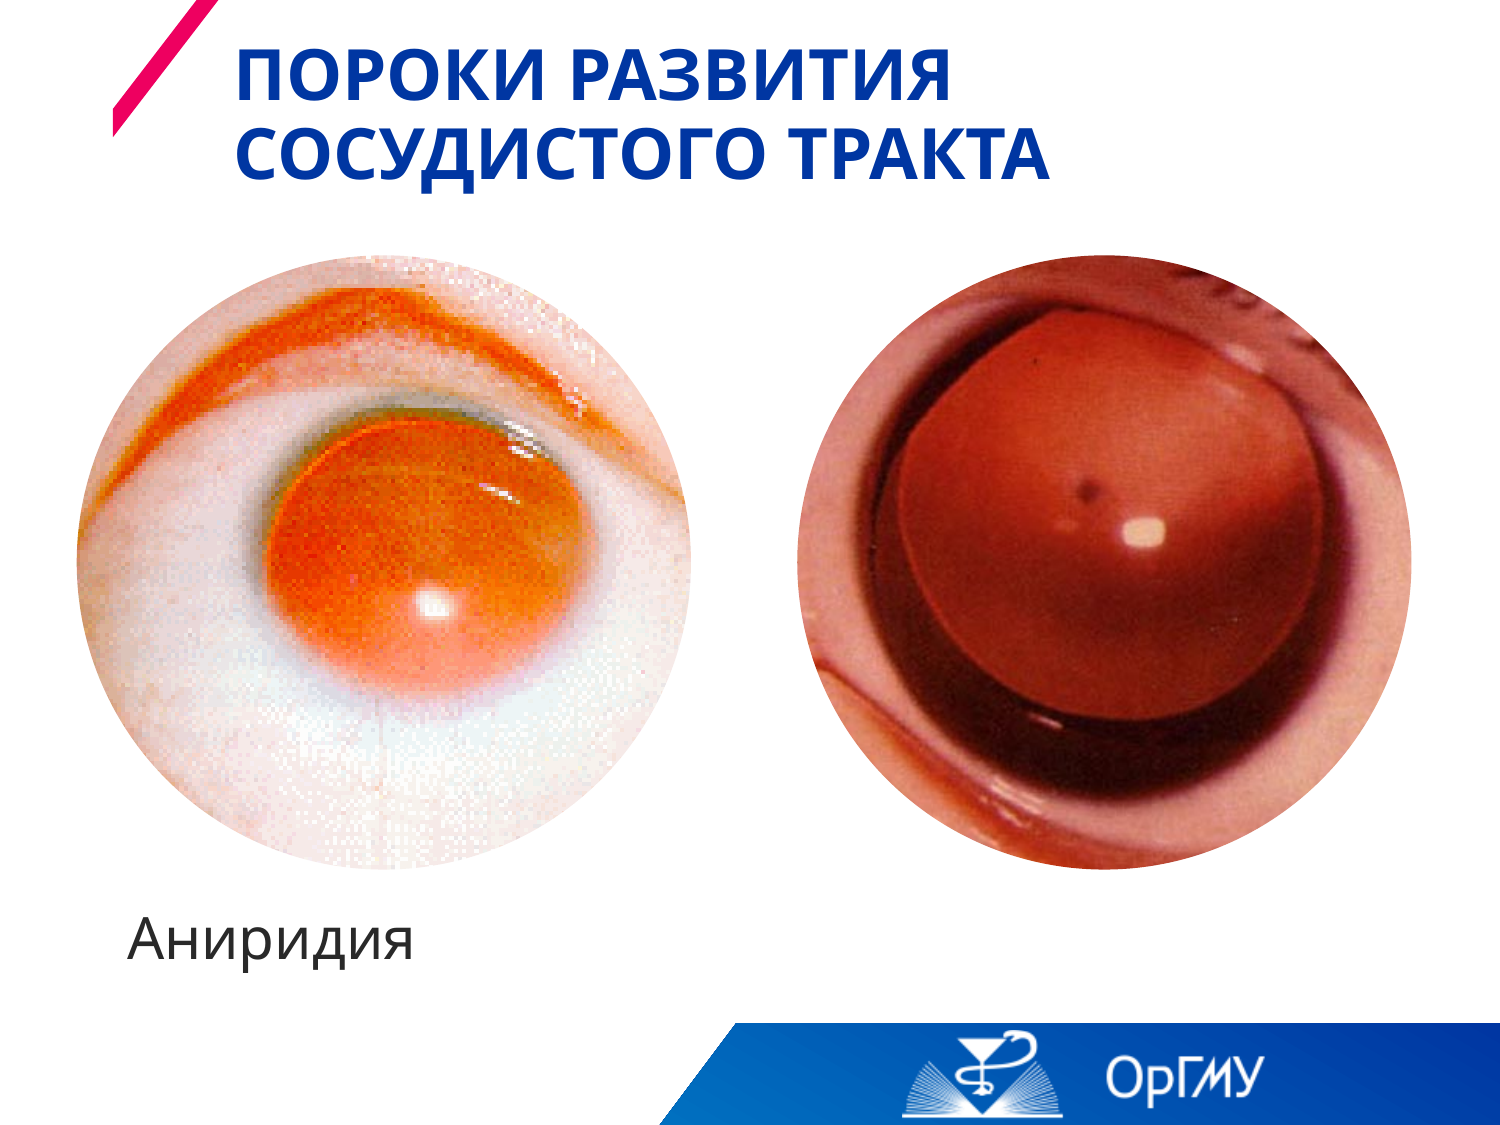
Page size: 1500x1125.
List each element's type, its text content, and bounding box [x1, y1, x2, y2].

picture [902, 1030, 1412, 1121]
list Аниридия [112, 905, 1471, 976]
title Пороки развития сосудистого тракта [218, 27, 1500, 111]
picture [76, 255, 692, 870]
picture [796, 255, 1412, 870]
